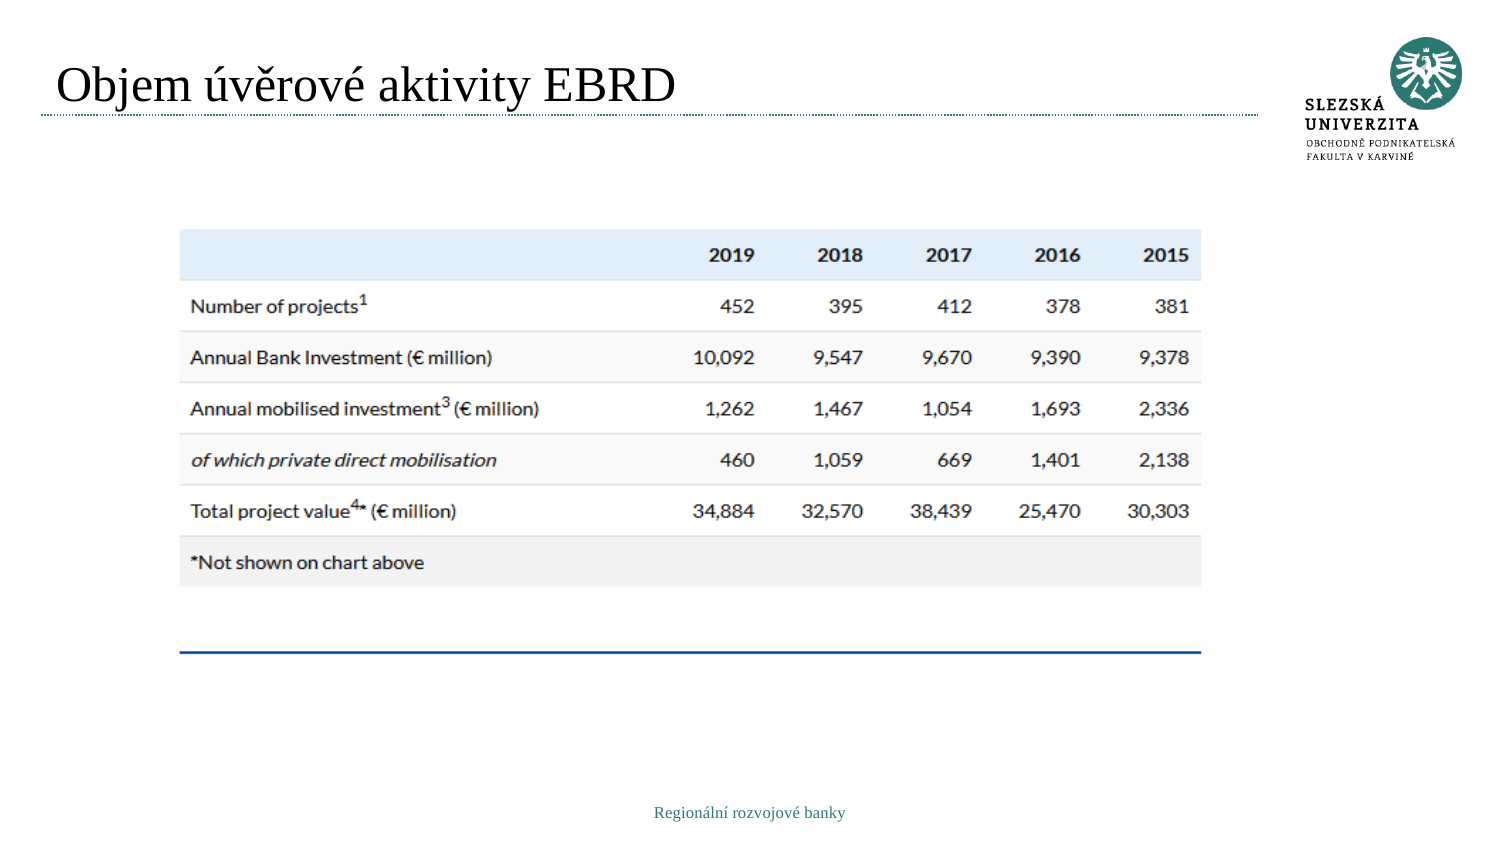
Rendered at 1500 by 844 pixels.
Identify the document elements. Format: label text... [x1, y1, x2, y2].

picture [40, 173, 1365, 671]
picture [1305, 37, 1462, 160]
title Objem úvěrové aktivity EBRD [41, 43, 1258, 116]
